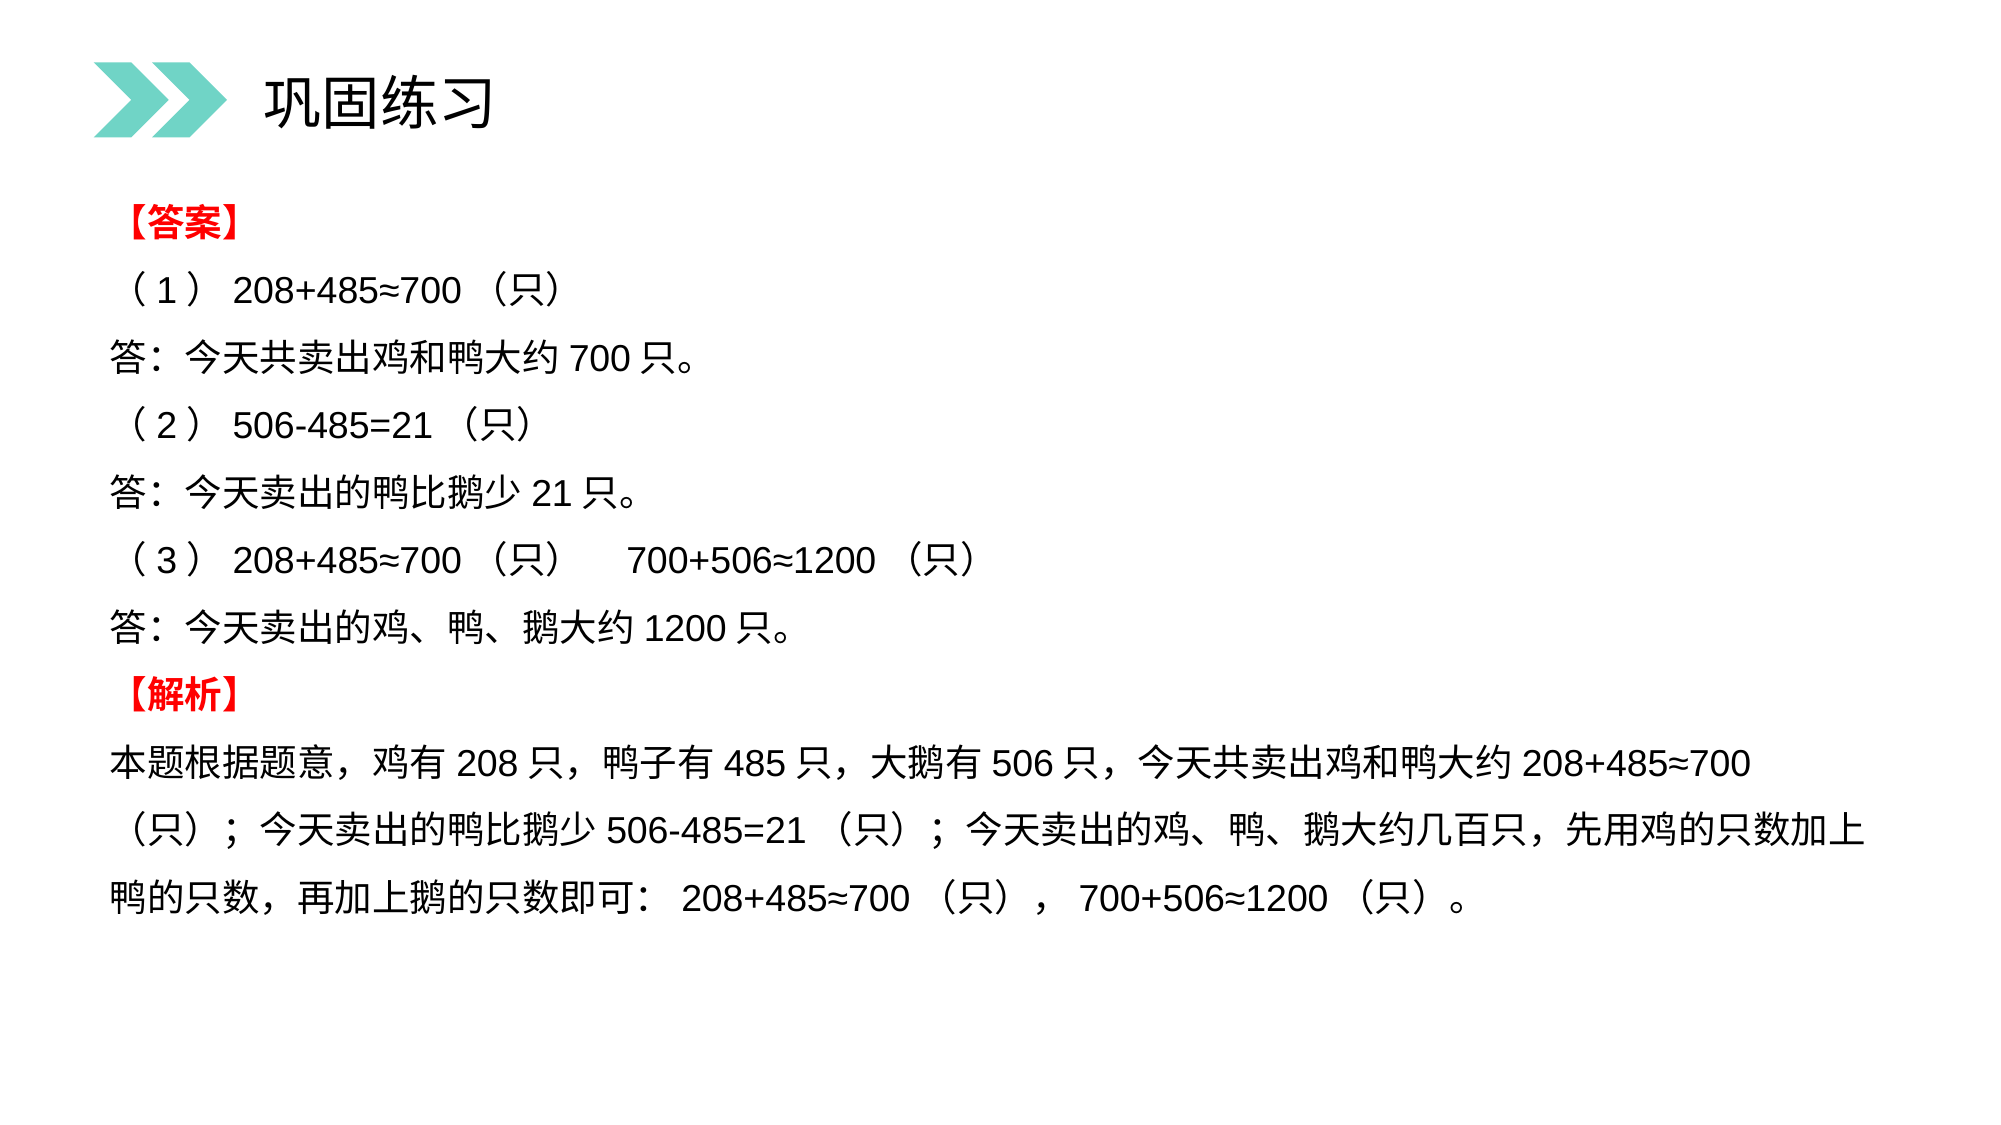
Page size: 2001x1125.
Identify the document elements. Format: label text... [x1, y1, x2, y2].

text_box 巩固练习 [248, 66, 1088, 137]
text_box 【答案】 （1）208+485≈700（只） 答：今天共卖出鸡和鸭大约700只。 （2）506-485=21（只） 答：今天卖出的鸭比鹅少21只。 （3）208+485≈700（只） 700+506≈1200（只） 答：今天卖出的鸡、鸭、鹅大约1200只。 【解析】 本题根据题意，鸡有208只，鸭子有485只，大鹅有506只，今天共卖出鸡和鸭大约208+485≈700（只）；今天卖出的鸭比鹅少506-485=21（只）；今天卖出的鸡、鸭、鹅大约几百只，先用鸡的只数加上鸭的只数，再加上鹅的只数即可：208+485≈700（只），700+506≈1200（只）。 [95, 168, 1890, 994]
